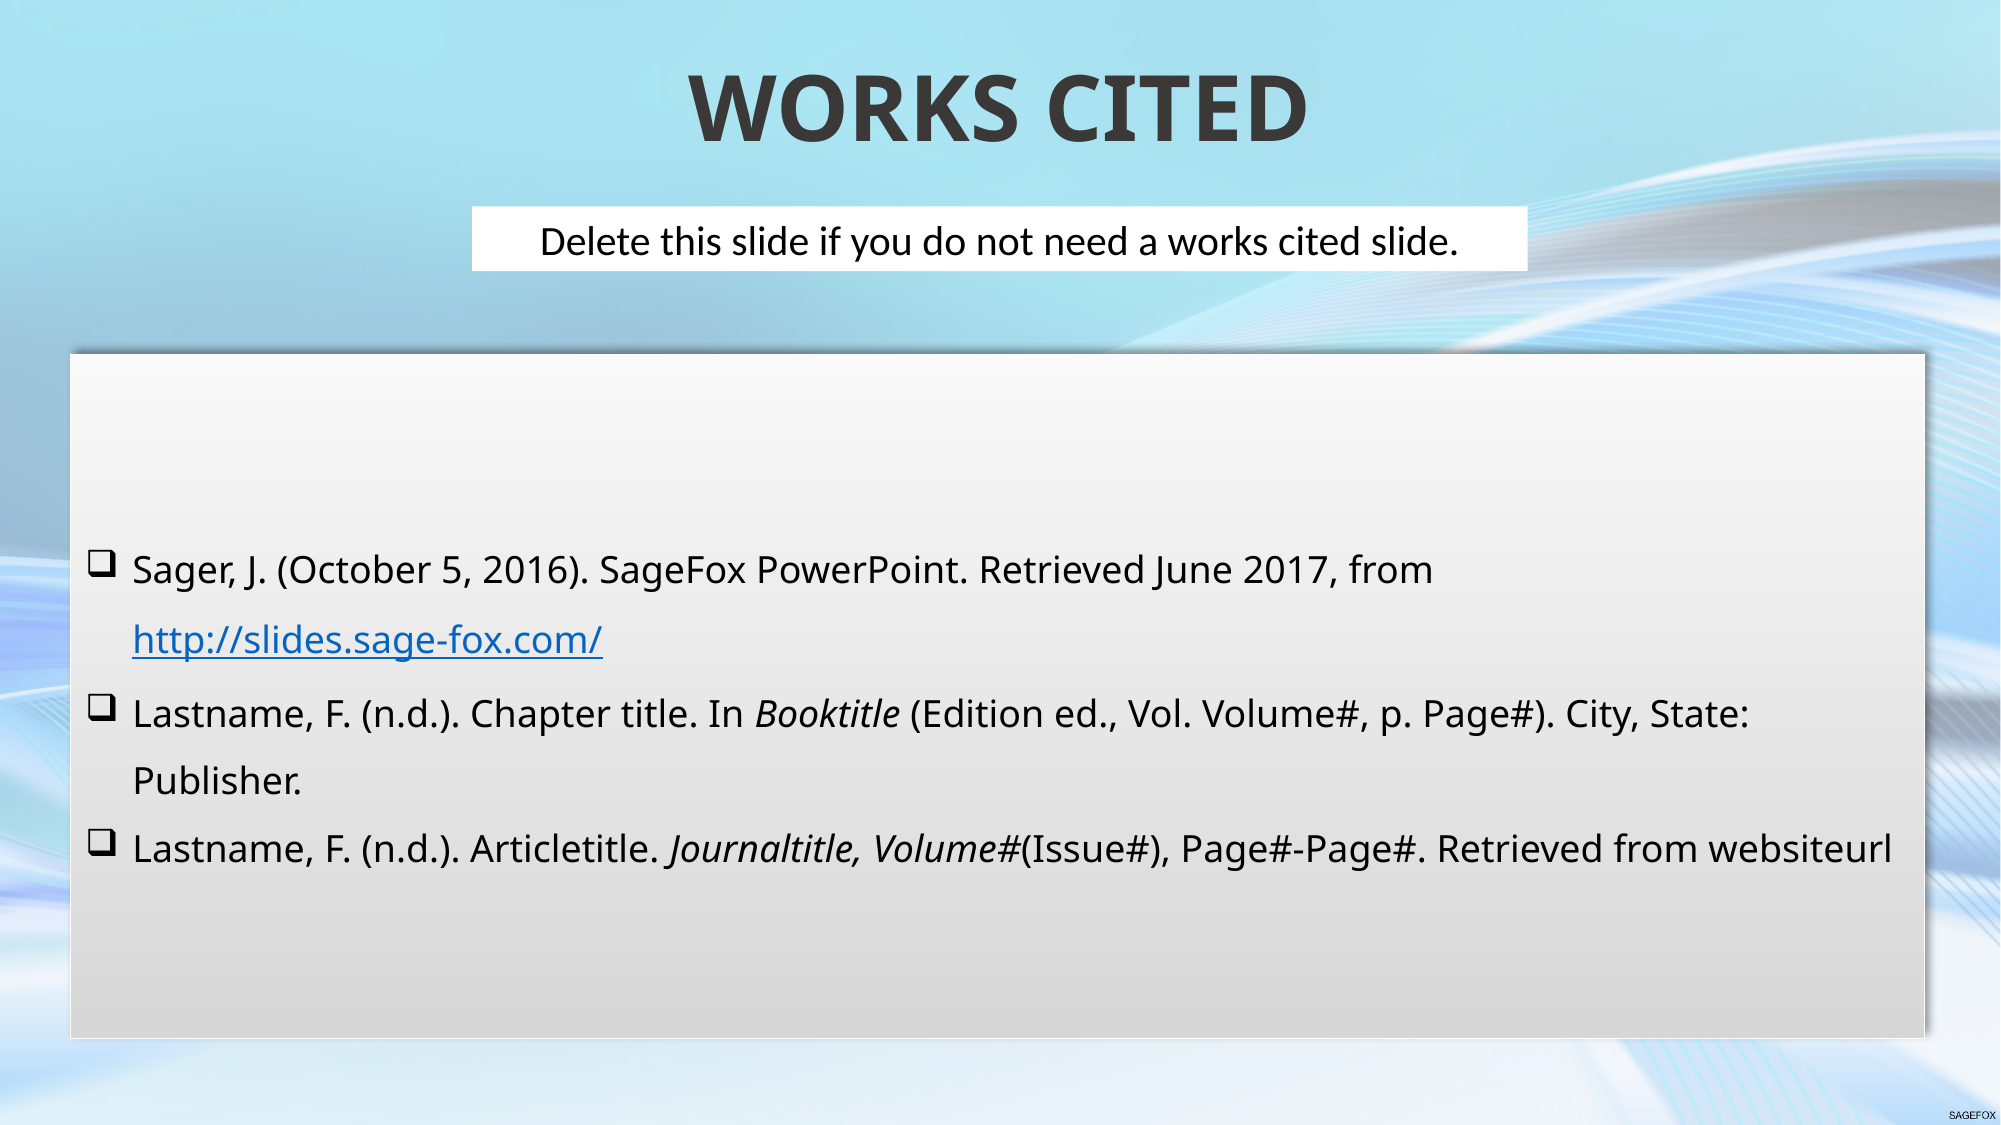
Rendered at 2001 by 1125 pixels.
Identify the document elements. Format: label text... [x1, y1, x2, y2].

picture [1925, 0, 2001, 1125]
text_box Sager, J. (October 5, 2016). SageFox PowerPoint. Retrieved June 2017, from http://slides.sage-fox.com/ Lastname, F. (n.d.). Chapter title. In Booktitle (Edition ed., Vol. Volume#, p. Page#). City, State: Publisher. Lastname, F. (n.d.). Articletitle. Journaltitle, Volume#(Issue#), Page#-Page#. Retrieved from websiteurl [70, 354, 1925, 1039]
text_box Delete this slide if you do not need a works cited slide. [472, 206, 1528, 272]
text_box WORKS CITED [548, 42, 1452, 167]
